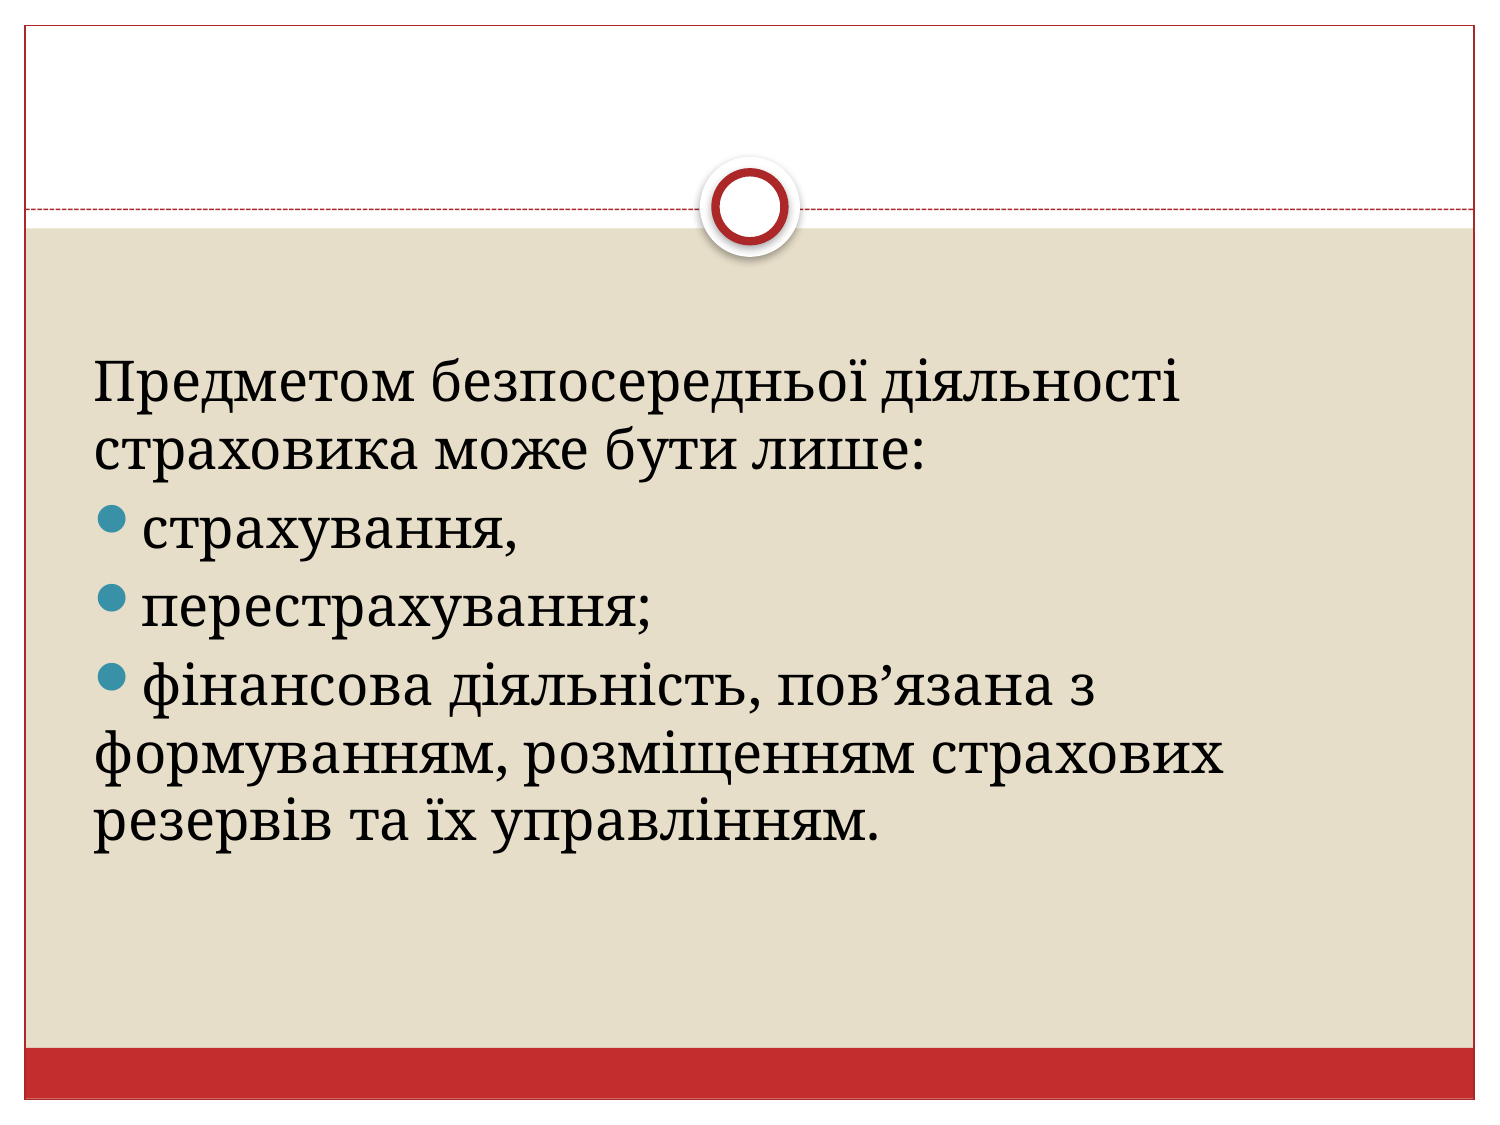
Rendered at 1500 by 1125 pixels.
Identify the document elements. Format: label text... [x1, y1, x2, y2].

list Предметом безпосередньої діяльності страховика може бути лише: страхування, перестрахування; фінансова діяльність, пов’язана з формуванням, розміщенням страхових резервів та їх управлінням. [49, 338, 1445, 941]
